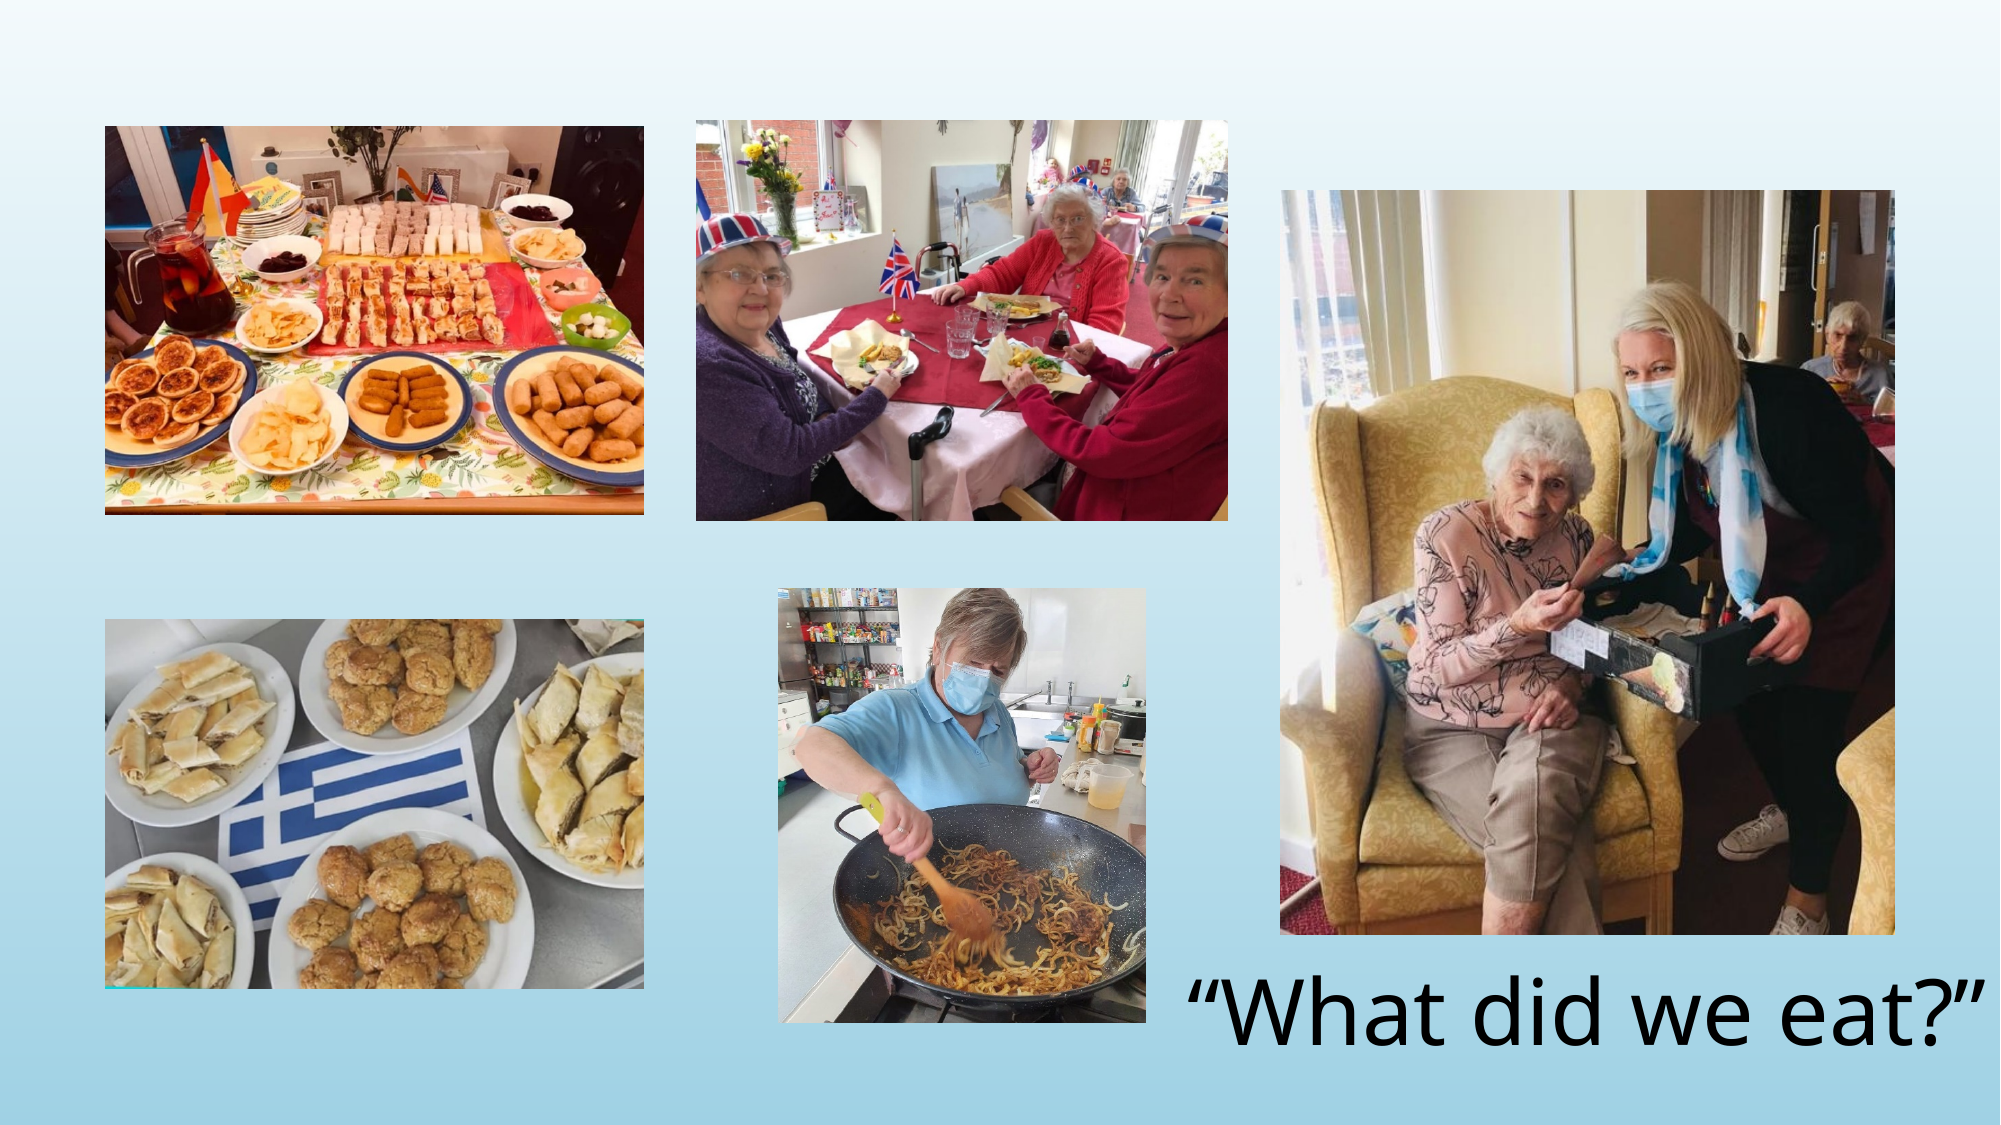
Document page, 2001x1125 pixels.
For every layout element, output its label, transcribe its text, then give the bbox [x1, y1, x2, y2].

picture [778, 588, 1146, 1023]
picture [105, 126, 644, 516]
picture [1280, 190, 1895, 935]
text_box “What did we eat?” [1113, 946, 2000, 1072]
picture [696, 120, 1228, 521]
picture [105, 619, 644, 990]
